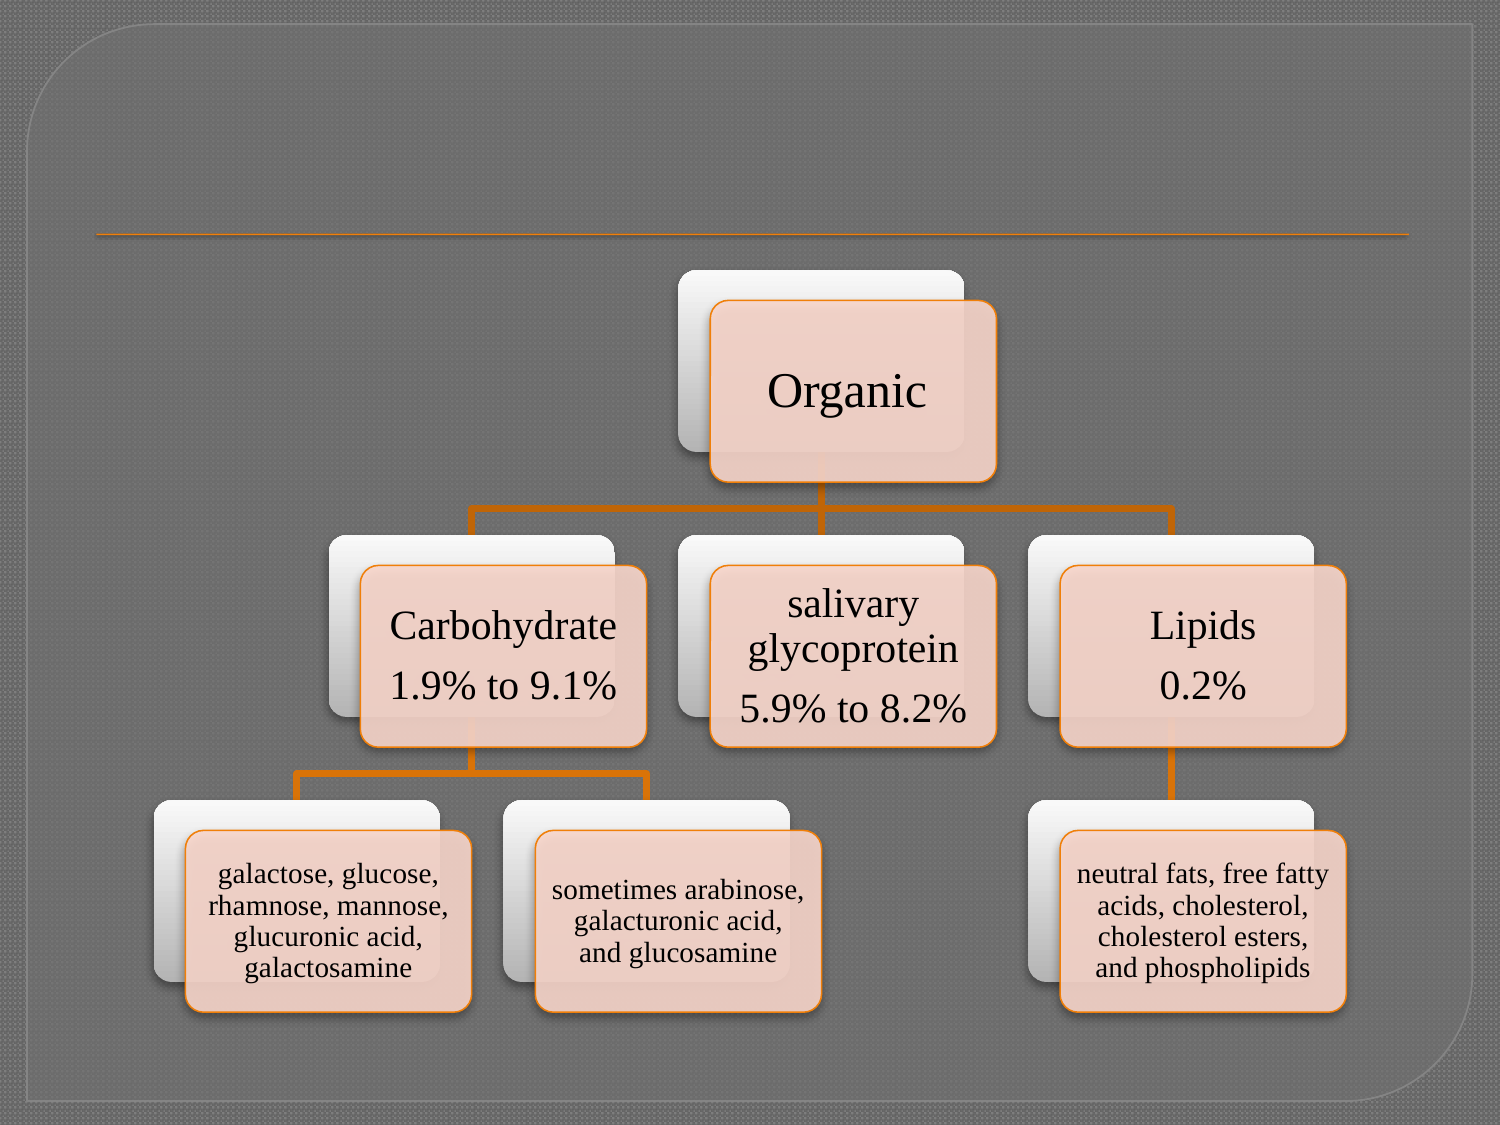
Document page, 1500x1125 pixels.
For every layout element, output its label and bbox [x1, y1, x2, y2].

list [74, 269, 1426, 1013]
